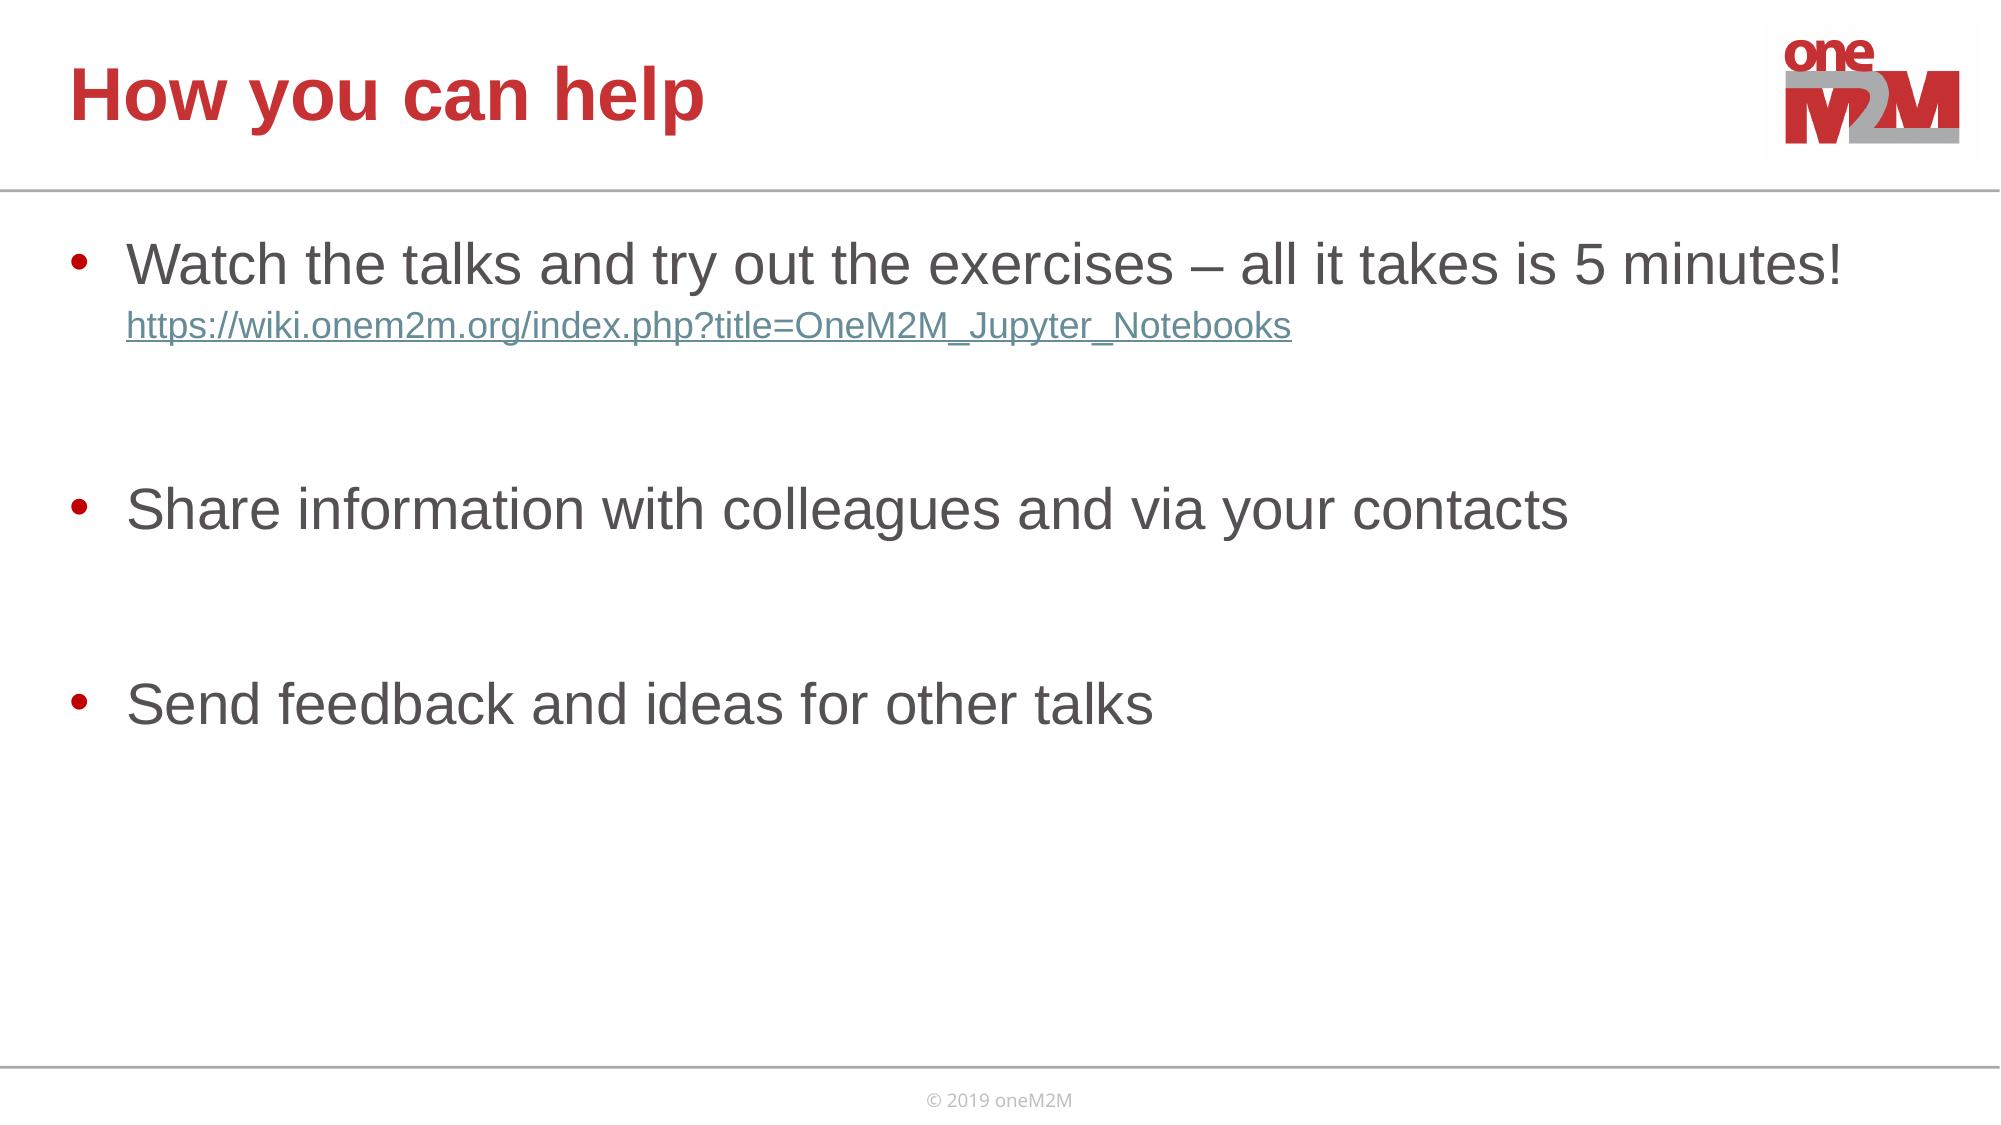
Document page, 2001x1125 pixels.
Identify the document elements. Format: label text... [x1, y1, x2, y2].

picture [1763, 17, 1981, 166]
text_box Watch the talks and try out the exercises – all it takes is 5 minutes! https://wiki.onem2m.org/index.php?title=OneM2M_Jupyter_Notebooks Share information with colleagues and via your contacts Send feedback and ideas for other talks [54, 211, 1949, 977]
text_box How you can help [54, 0, 1761, 193]
